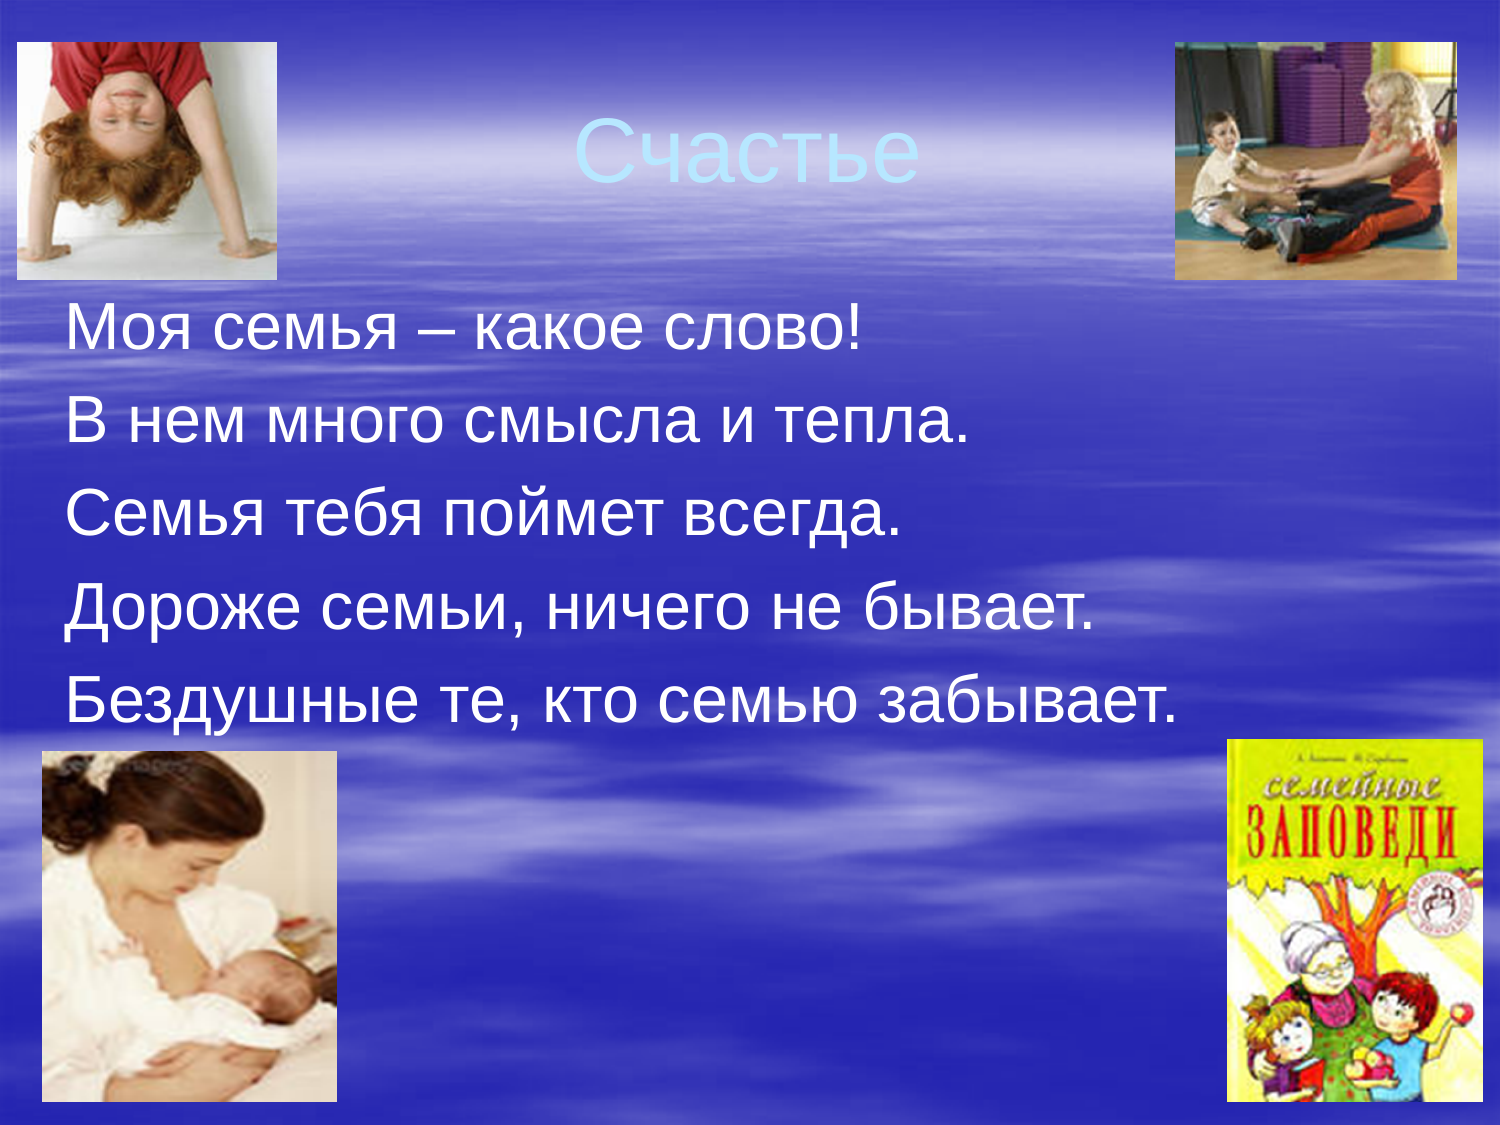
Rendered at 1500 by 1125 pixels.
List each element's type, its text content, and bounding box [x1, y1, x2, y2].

picture [1227, 739, 1483, 1102]
list Моя семья – какое слово! В нем много смысла и тепла. Семья тебя поймет всегда. Дороже семьи, ничего не бывает. Бездушные те, кто семью забывает. [49, 274, 1451, 1001]
picture [1174, 42, 1457, 280]
picture [17, 42, 277, 280]
picture [42, 751, 337, 1102]
title Счастье [49, 37, 1446, 256]
